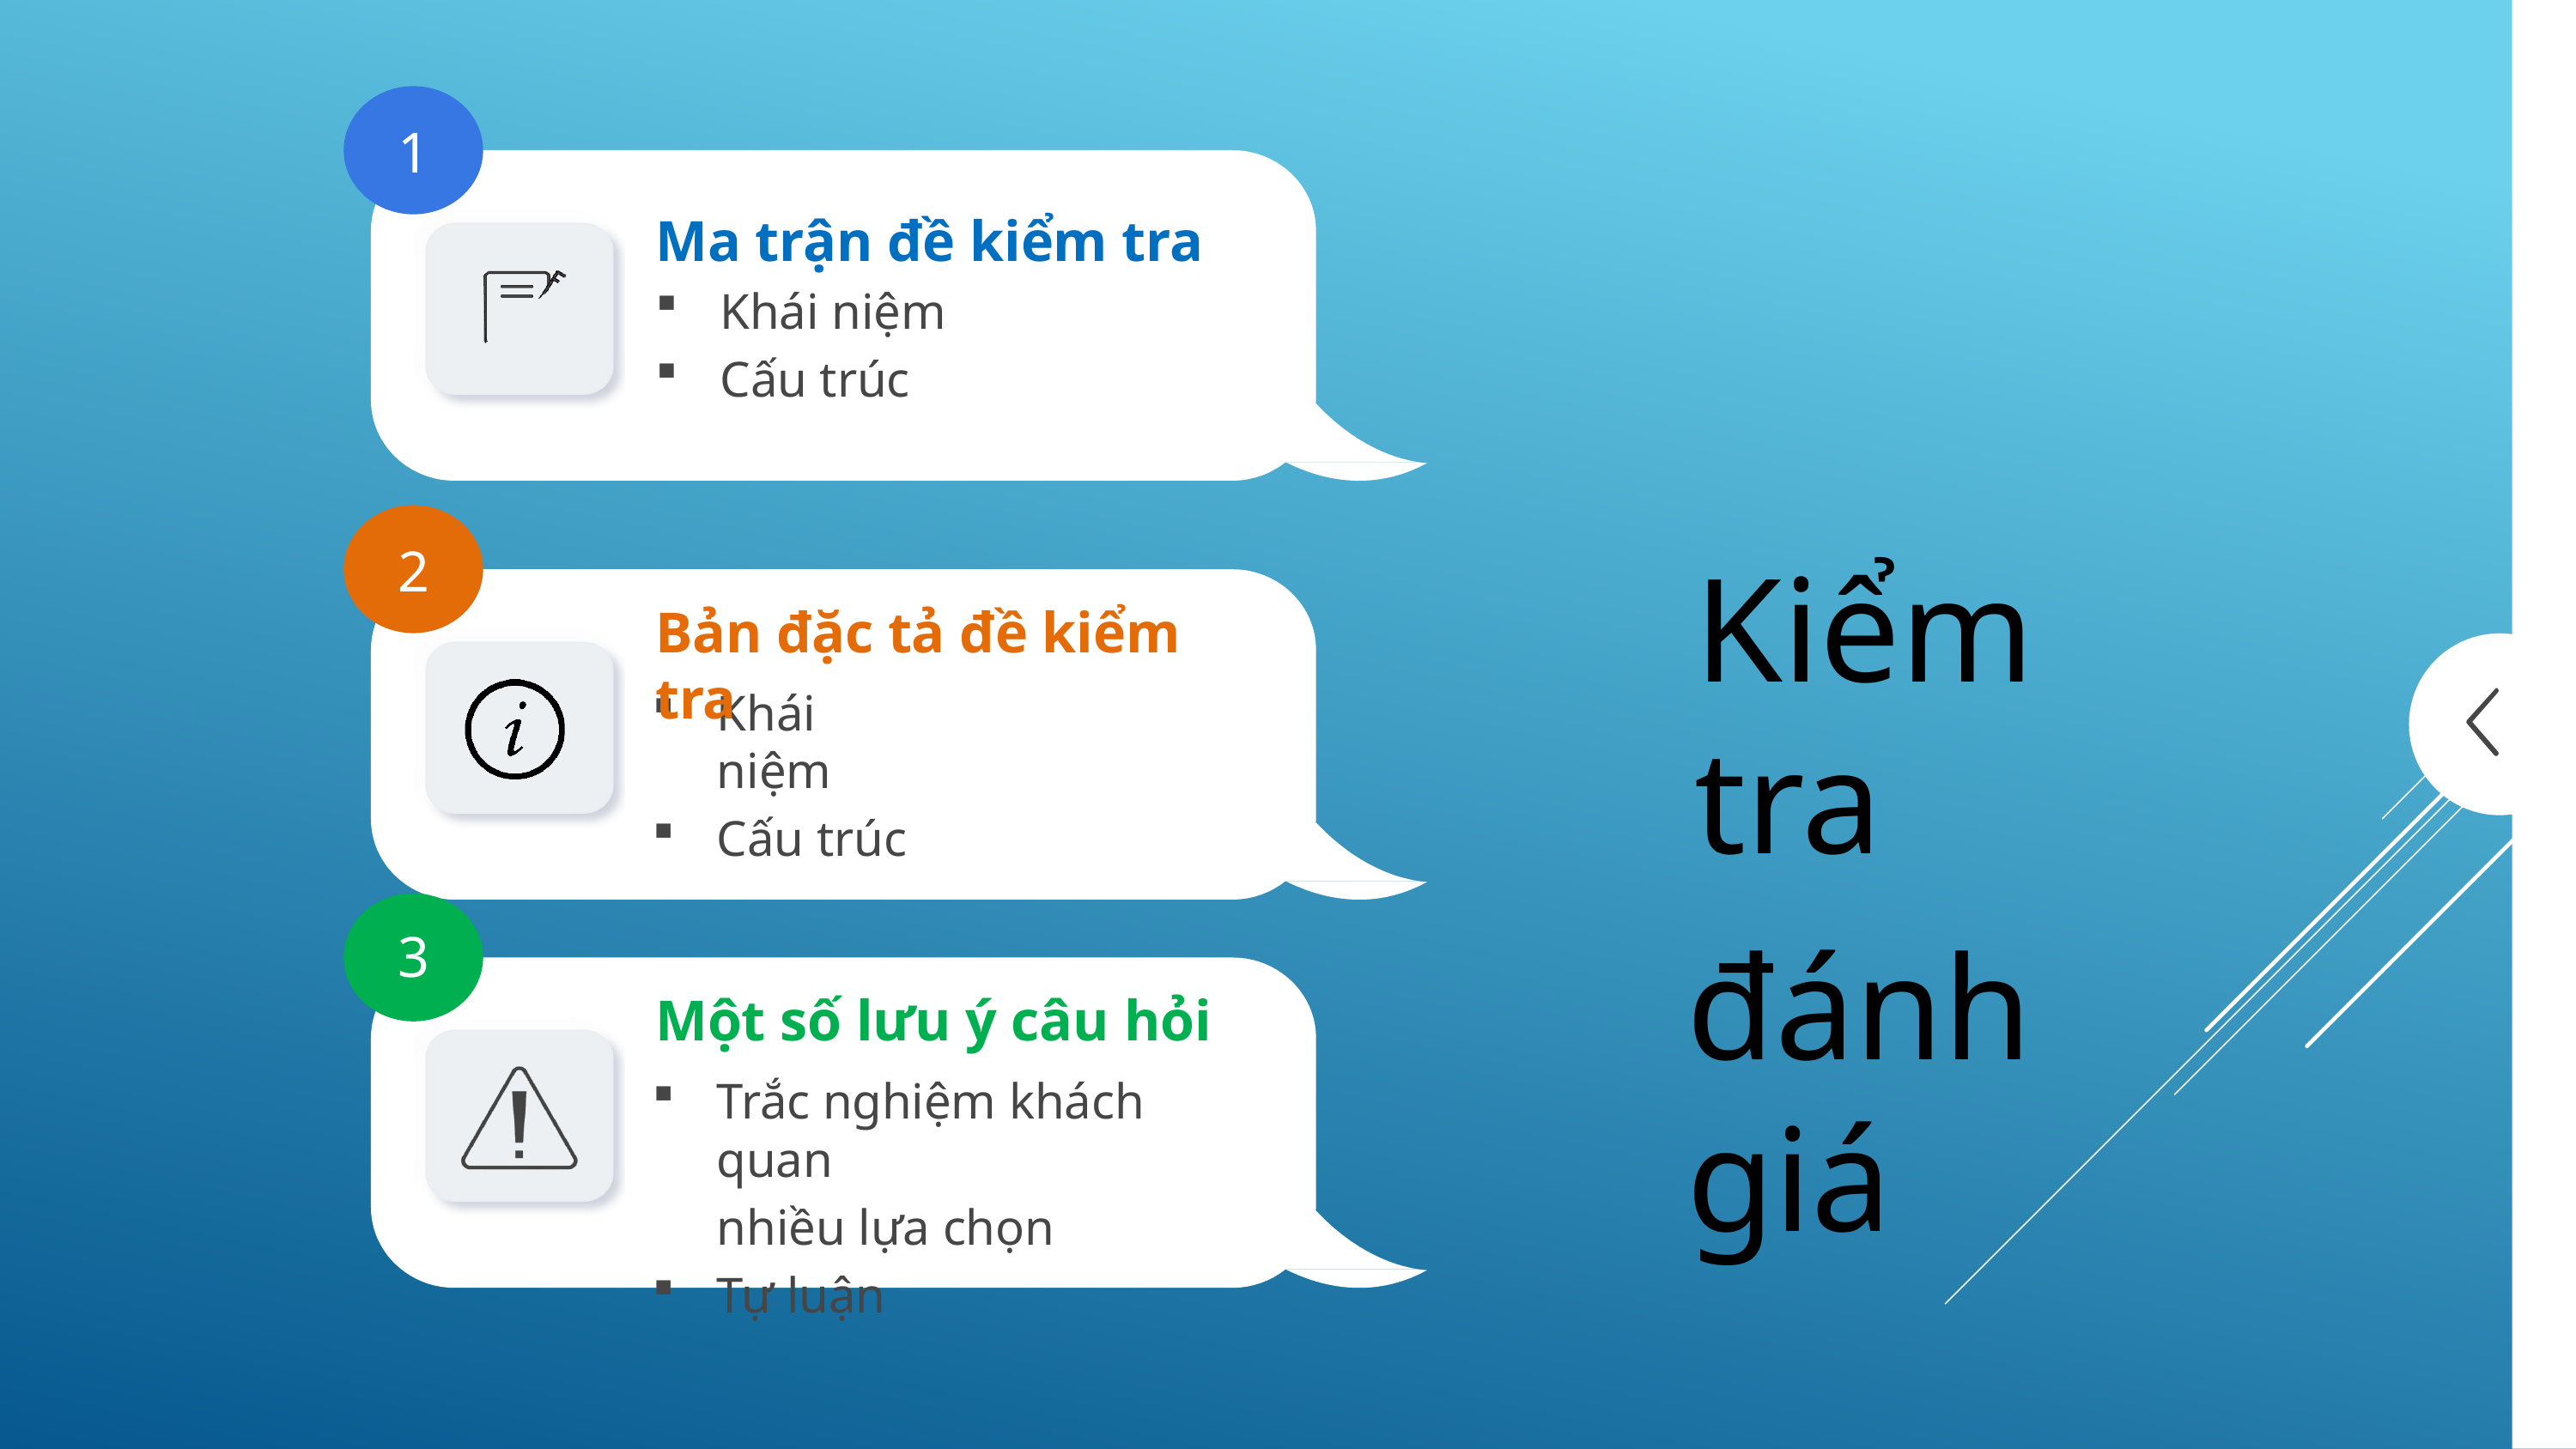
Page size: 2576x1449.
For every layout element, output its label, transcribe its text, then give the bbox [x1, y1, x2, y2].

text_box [343, 85, 1428, 482]
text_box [343, 893, 1428, 1288]
slide_number 4 [2190, 479, 2409, 1320]
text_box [343, 505, 1428, 893]
text_box 3 Một số lưu ý câu hỏi Trắc nghiệm khách quan nhiều lựa chọn Tự luận [396, 1288, 1247, 1323]
text_box Kiểm tra đánh giá [1685, 503, 2190, 1260]
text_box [453, 679, 586, 1185]
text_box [2409, 0, 2576, 1449]
